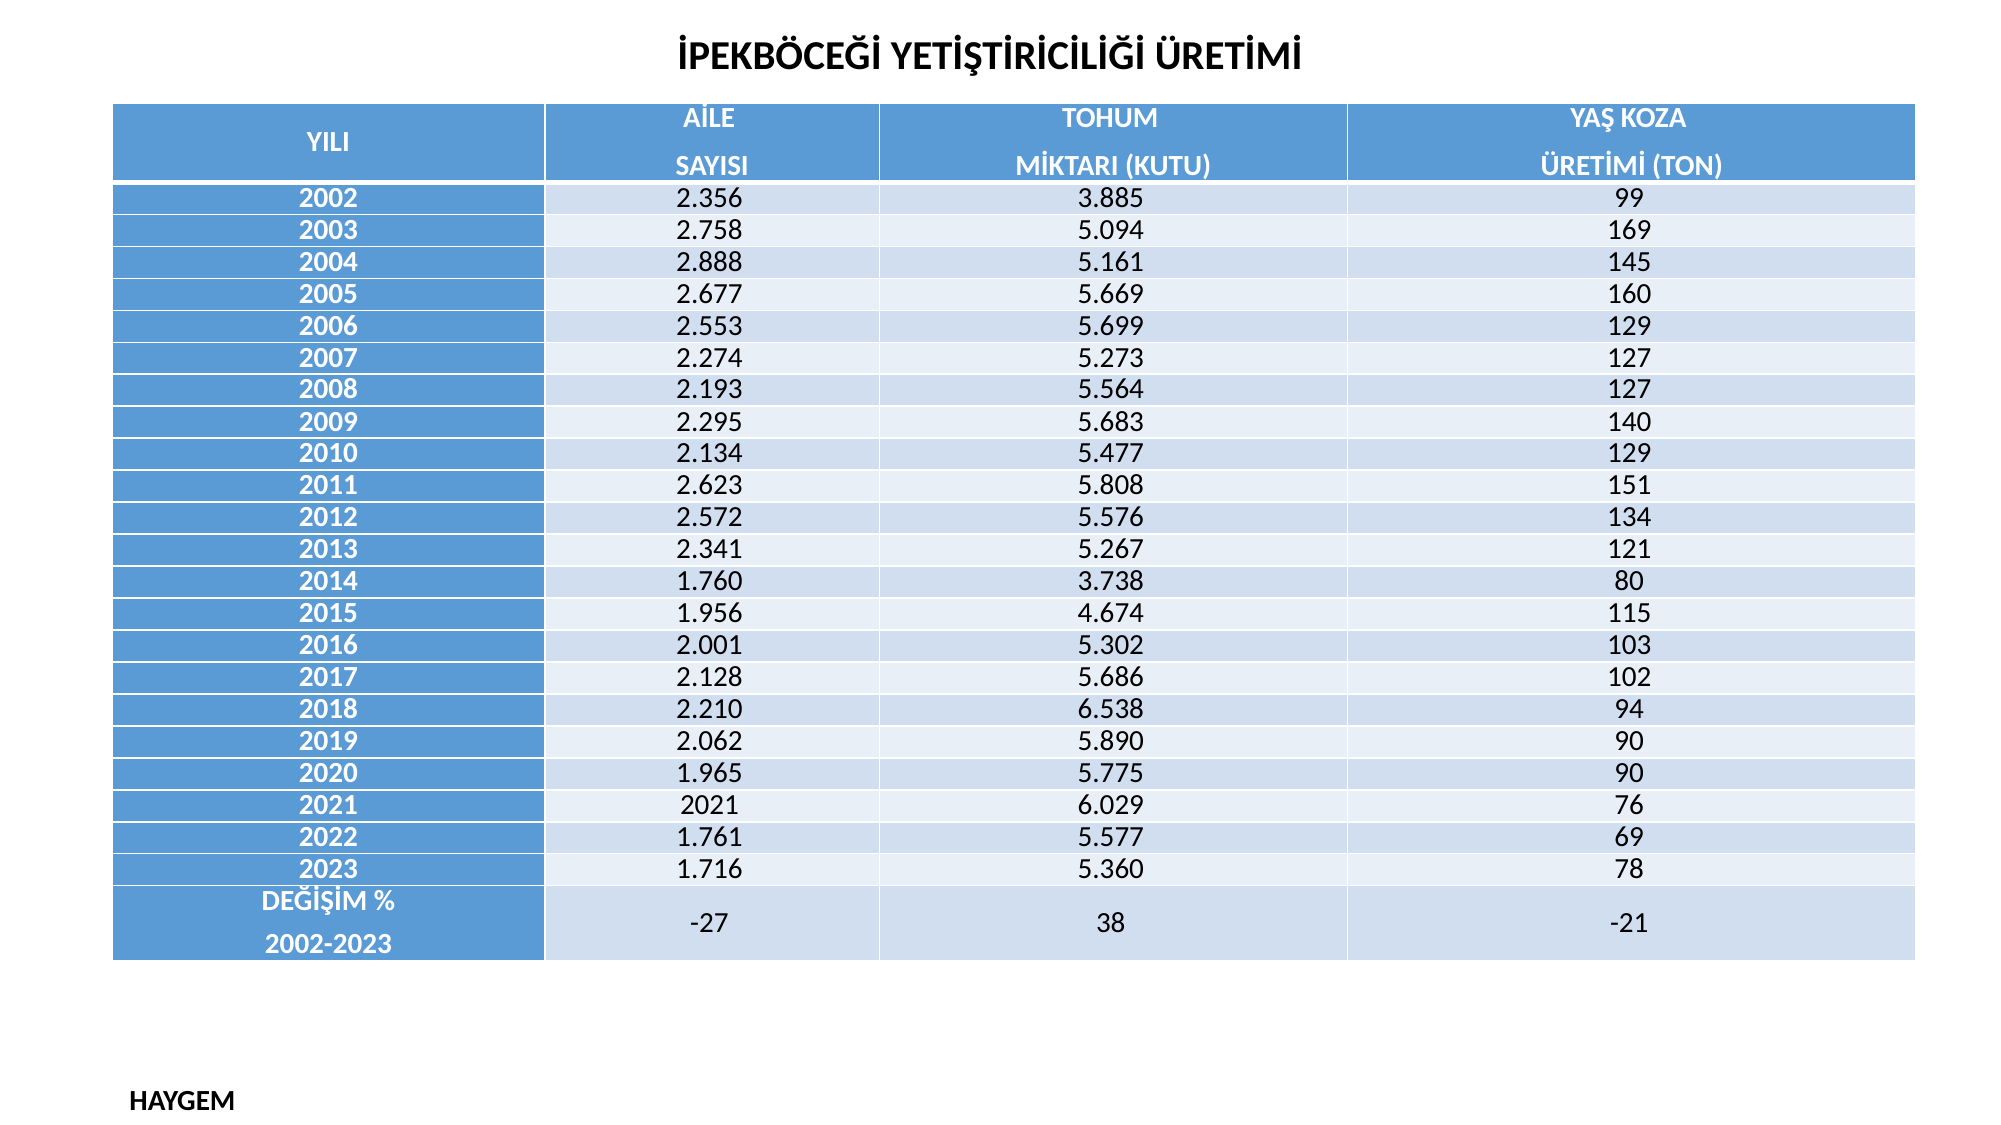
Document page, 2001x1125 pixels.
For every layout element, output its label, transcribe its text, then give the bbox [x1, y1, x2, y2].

table_cell 5.360 [880, 854, 1347, 885]
table_cell 80 [1348, 567, 1915, 597]
table_cell 2005 [113, 279, 544, 310]
table_cell 5.686 [880, 663, 1347, 693]
table_cell 2015 [113, 599, 544, 629]
table_cell 121 [1348, 535, 1915, 565]
table_cell 115 [1348, 599, 1915, 629]
table_cell 38 [880, 886, 1347, 960]
table_cell 2.623 [546, 471, 879, 501]
table_header YAŞ KOZA ÜRETİMİ (TON) [1348, 104, 1915, 180]
table_cell 5.267 [880, 535, 1347, 565]
table_cell 127 [1348, 343, 1915, 373]
table_cell 169 [1348, 215, 1915, 246]
table_cell 140 [1348, 407, 1915, 437]
table_cell 129 [1348, 439, 1915, 469]
table_cell 160 [1348, 279, 1915, 310]
table_cell 5.302 [880, 631, 1347, 661]
table_cell 127 [1348, 375, 1915, 405]
table_cell 2010 [113, 439, 544, 469]
table_cell 2.134 [546, 439, 879, 469]
table_cell 2.356 [546, 185, 879, 214]
table_cell 99 [1348, 185, 1915, 214]
table_cell 2011 [113, 471, 544, 501]
table_cell 2007 [113, 343, 544, 373]
table_cell 5.576 [880, 503, 1347, 533]
table_cell 5.564 [880, 375, 1347, 405]
table_cell 2.274 [546, 343, 879, 373]
table_cell 151 [1348, 471, 1915, 501]
table_cell 5.273 [880, 343, 1347, 373]
table_cell 2.572 [546, 503, 879, 533]
table_cell DEĞİŞİM % 2002-2023 [113, 886, 544, 960]
table_cell 1.760 [546, 567, 879, 597]
table_cell 2023 [113, 854, 544, 885]
table_cell 2013 [113, 535, 544, 565]
table_cell 2002 [113, 185, 544, 214]
title İPEKBÖCEĞİ YETİŞTİRİCİLİĞİ ÜRETİMİ [240, 26, 1741, 86]
table_cell 2.758 [546, 215, 879, 246]
table_cell 2017 [113, 663, 544, 693]
table_cell 2.888 [546, 247, 879, 278]
table_cell 90 [1348, 759, 1915, 789]
table_cell 2.341 [546, 535, 879, 565]
table_cell 6.029 [880, 791, 1347, 821]
table_cell 2.295 [546, 407, 879, 437]
table_cell 145 [1348, 247, 1915, 278]
table_cell 2.210 [546, 695, 879, 725]
table_cell 2.193 [546, 375, 879, 405]
table_cell 2022 [113, 823, 544, 853]
table_cell 5.669 [880, 279, 1347, 310]
table_cell 2.677 [546, 279, 879, 310]
table_cell 134 [1348, 503, 1915, 533]
table_cell 5.890 [880, 727, 1347, 757]
table_cell 2006 [113, 311, 544, 342]
table_cell 2021 [546, 791, 879, 821]
table_header YILI [113, 104, 544, 180]
table_cell 5.577 [880, 823, 1347, 853]
table_cell 3.885 [880, 185, 1347, 214]
text_box HAYGEM [111, 1071, 370, 1125]
table_cell -21 [1348, 886, 1915, 960]
table_cell 5.161 [880, 247, 1347, 278]
table_cell 90 [1348, 727, 1915, 757]
table_cell 102 [1348, 663, 1915, 693]
table_cell 5.094 [880, 215, 1347, 246]
table_cell 2012 [113, 503, 544, 533]
table_cell 2020 [113, 759, 544, 789]
table_header AİLE SAYISI [546, 104, 879, 180]
table_cell -27 [546, 886, 879, 960]
table_cell 69 [1348, 823, 1915, 853]
table_cell 129 [1348, 311, 1915, 342]
table_cell 78 [1348, 854, 1915, 885]
table_cell 94 [1348, 695, 1915, 725]
table_cell 2.062 [546, 727, 879, 757]
table_cell 5.699 [880, 311, 1347, 342]
table_cell 6.538 [880, 695, 1347, 725]
table_cell 2009 [113, 407, 544, 437]
table_cell 2003 [113, 215, 544, 246]
table_cell 2.001 [546, 631, 879, 661]
table_cell 2018 [113, 695, 544, 725]
table_cell 1.956 [546, 599, 879, 629]
table_cell 5.775 [880, 759, 1347, 789]
table_cell 5.808 [880, 471, 1347, 501]
table_cell 2019 [113, 727, 544, 757]
table_cell 103 [1348, 631, 1915, 661]
table_cell 3.738 [880, 567, 1347, 597]
table_cell 2008 [113, 375, 544, 405]
table_cell 2021 [113, 791, 544, 821]
table_cell 1.761 [546, 823, 879, 853]
table_header TOHUM MİKTARI (KUTU) [880, 104, 1347, 180]
table_cell 1.965 [546, 759, 879, 789]
table_cell 4.674 [880, 599, 1347, 629]
table_cell 2016 [113, 631, 544, 661]
table_cell 76 [1348, 791, 1915, 821]
table_cell 2004 [113, 247, 544, 278]
table_cell 2.553 [546, 311, 879, 342]
table_cell 2.128 [546, 663, 879, 693]
table_cell 1.716 [546, 854, 879, 885]
table_cell 5.683 [880, 407, 1347, 437]
table_cell 2014 [113, 567, 544, 597]
table_cell 5.477 [880, 439, 1347, 469]
